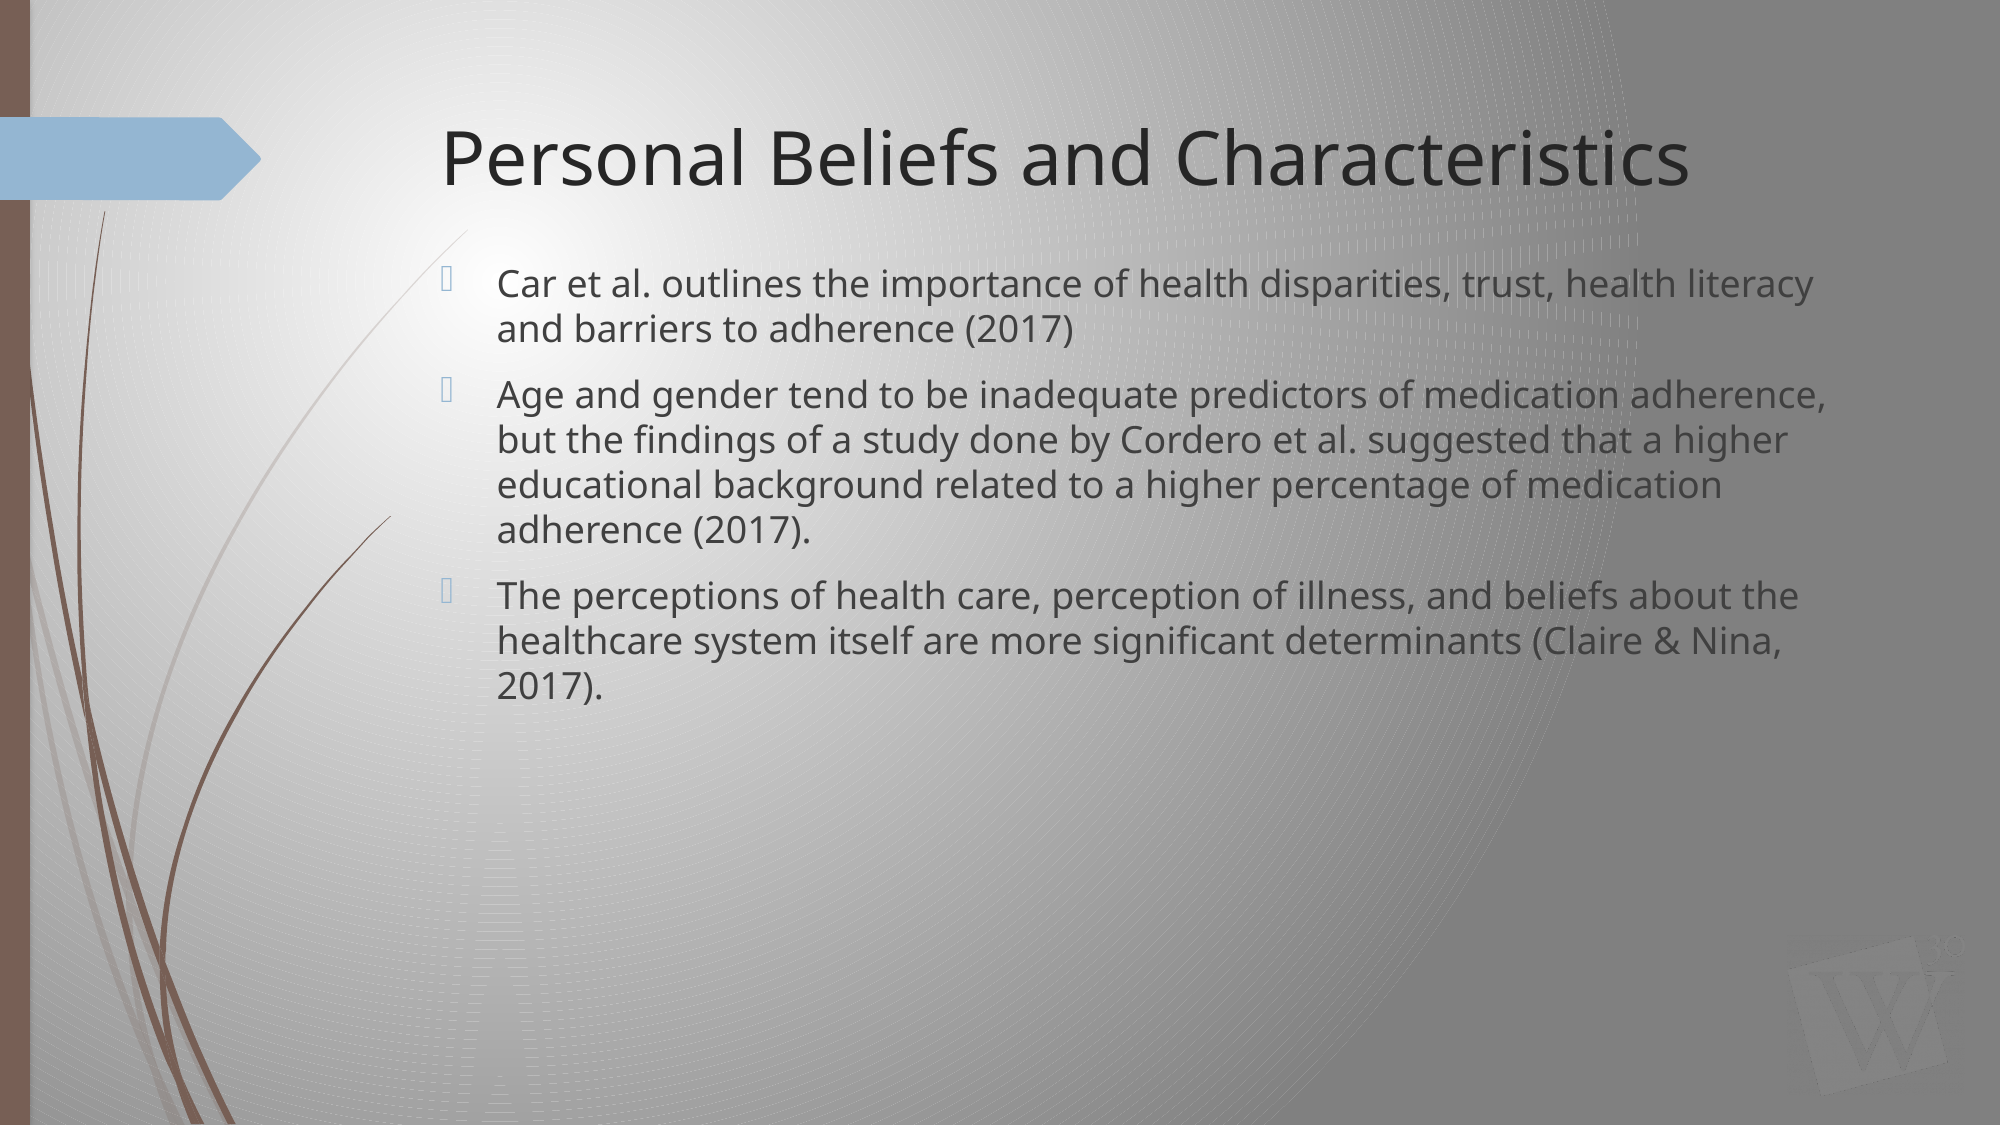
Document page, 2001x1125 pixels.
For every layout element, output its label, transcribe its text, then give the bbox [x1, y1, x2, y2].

title Personal Beliefs and Characteristics [425, 102, 1888, 252]
list Car et al. outlines the importance of health disparities, trust, health literacy and barriers to adherence (2017) Age and gender tend to be inadequate predictors of medication adherence, but the findings of a study done by Cordero et al. suggested that a higher educational background related to a higher percentage of medication adherence (2017). The perceptions of health care, perception of illness, and beliefs about the healthcare system itself are more significant determinants (Claire & Nina, 2017). [425, 252, 1888, 873]
picture [1787, 935, 1965, 1096]
